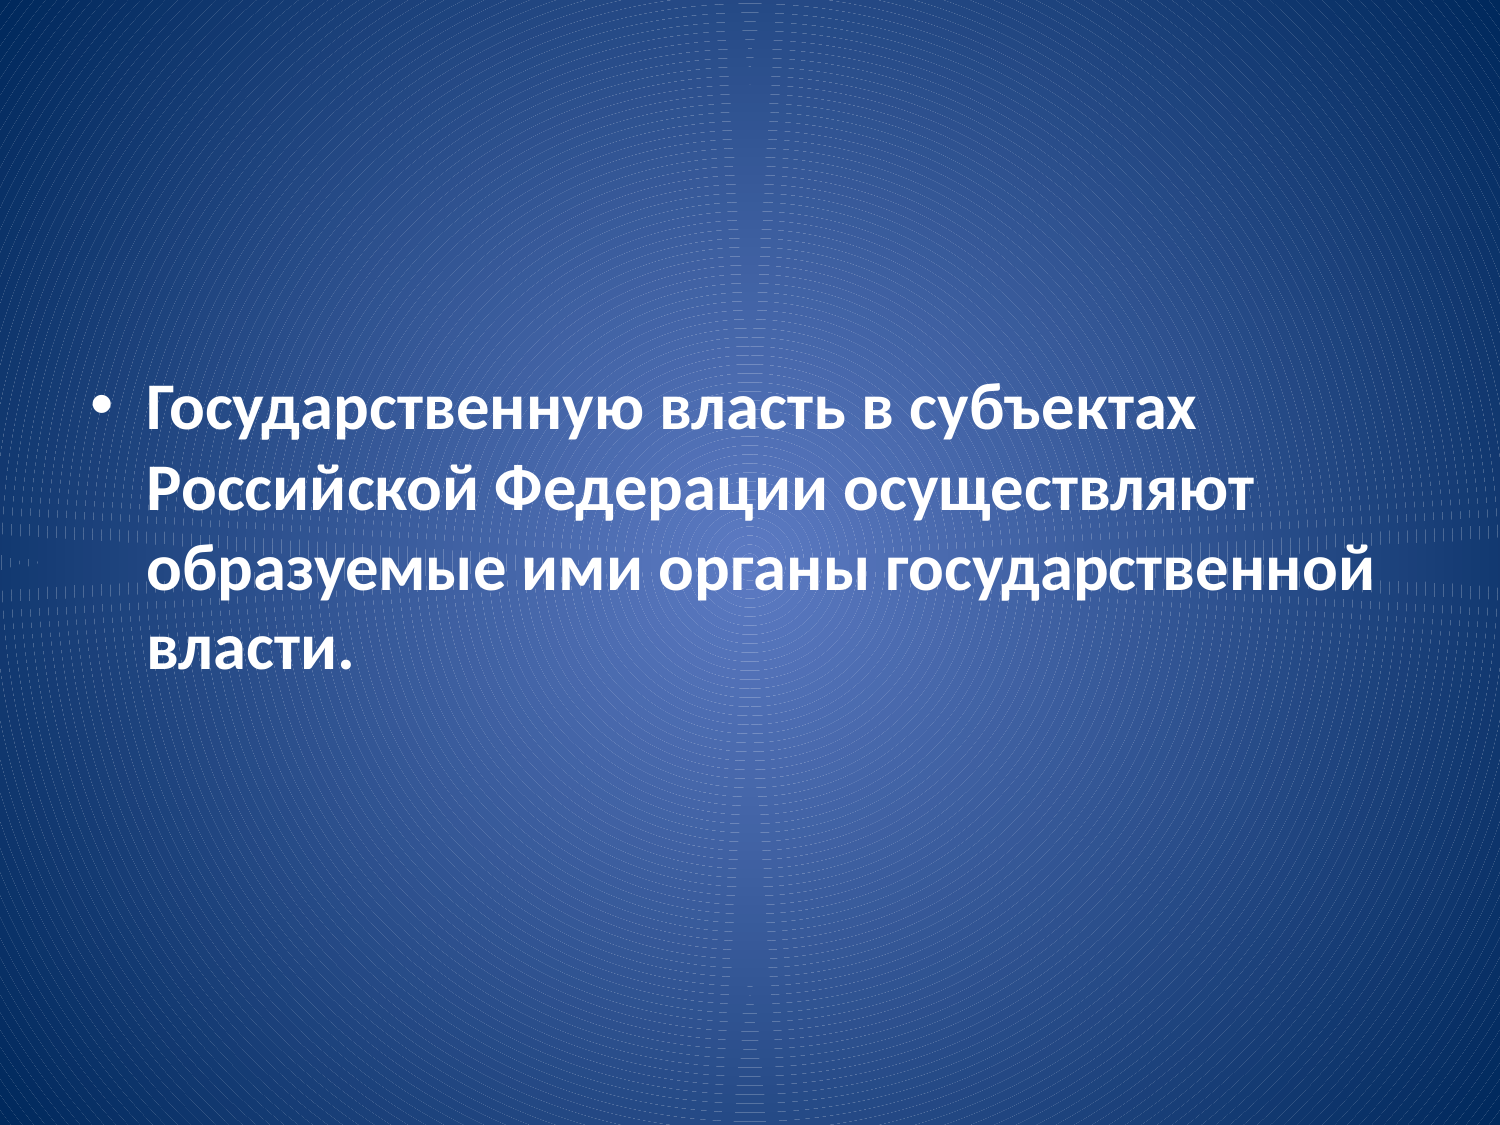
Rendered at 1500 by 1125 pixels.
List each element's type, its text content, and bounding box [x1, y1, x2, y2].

list Государственную власть в субъектах Российской Федерации осуществляют образуемые ими органы государственной власти. [75, 262, 1425, 1005]
